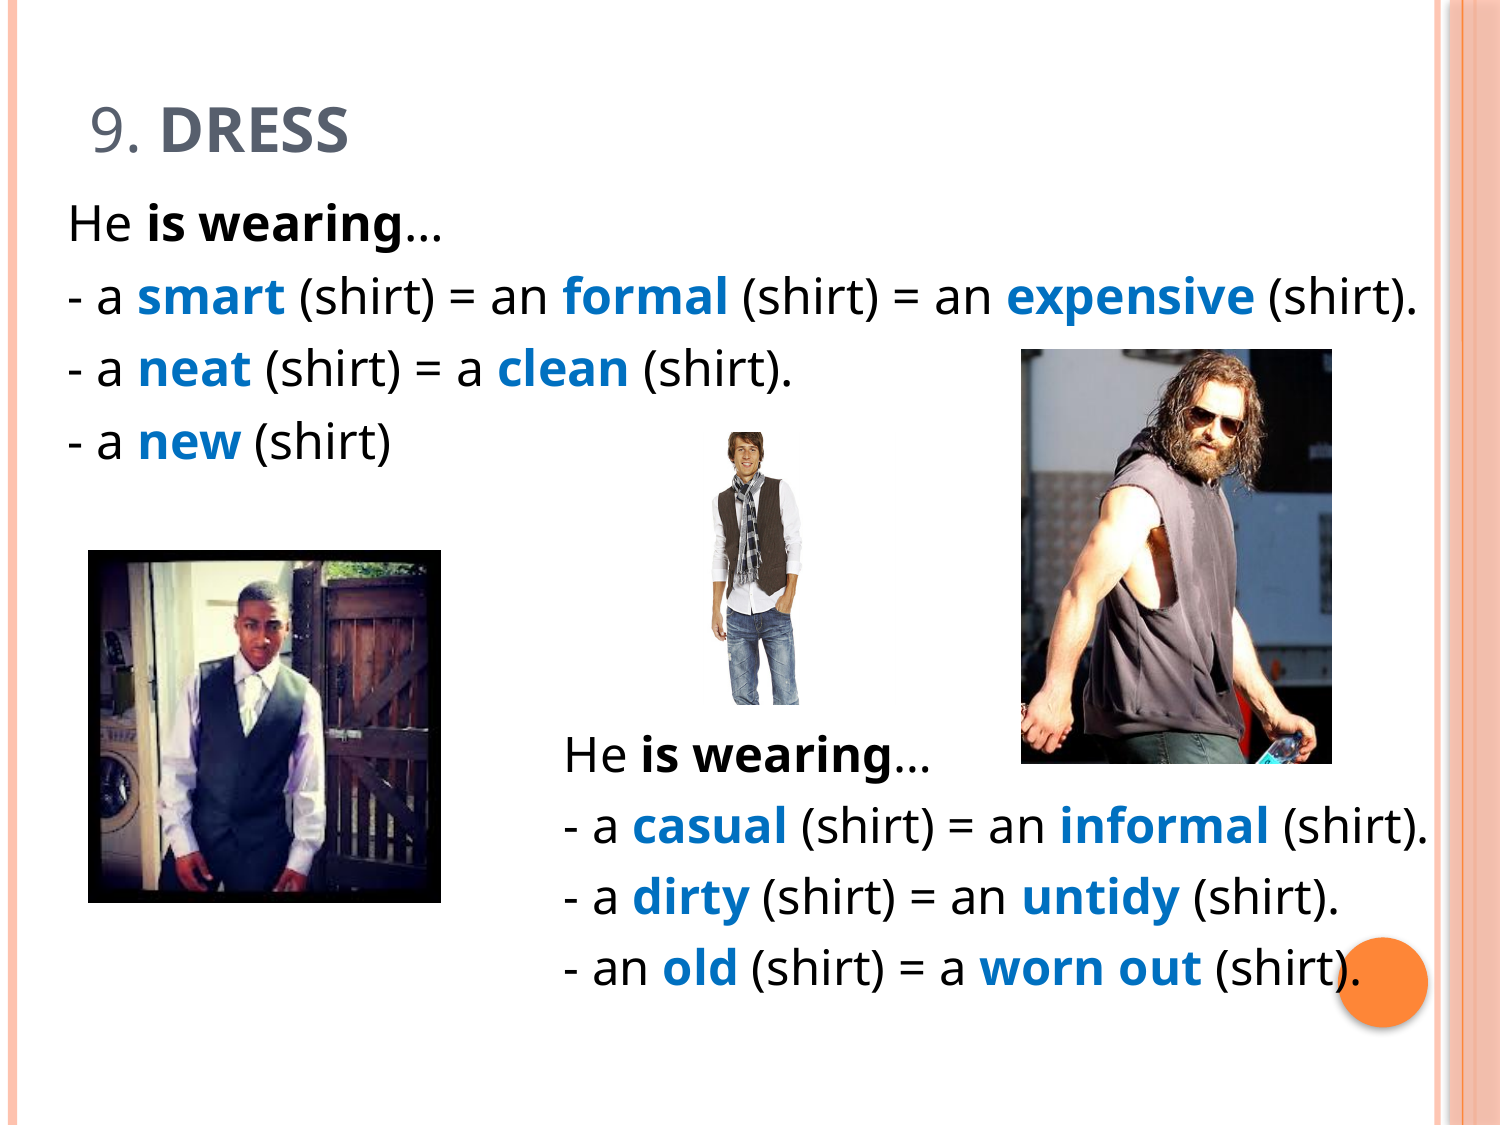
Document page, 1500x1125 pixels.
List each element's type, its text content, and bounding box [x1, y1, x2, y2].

list He is wearing… - a casual (shirt) = an informal (shirt). - a dirty (shirt) = an untidy (shirt). - an old (shirt) = a worn out (shirt). [549, 716, 1447, 1059]
title 9. Dress [75, 45, 1300, 173]
text_box He is wearing… - a smart (shirt) = an formal (shirt) = an expensive (shirt). - a neat (shirt) = a clean (shirt). - a new (shirt) [53, 184, 1447, 504]
picture [607, 432, 896, 705]
picture [1021, 349, 1333, 764]
picture [87, 550, 441, 903]
